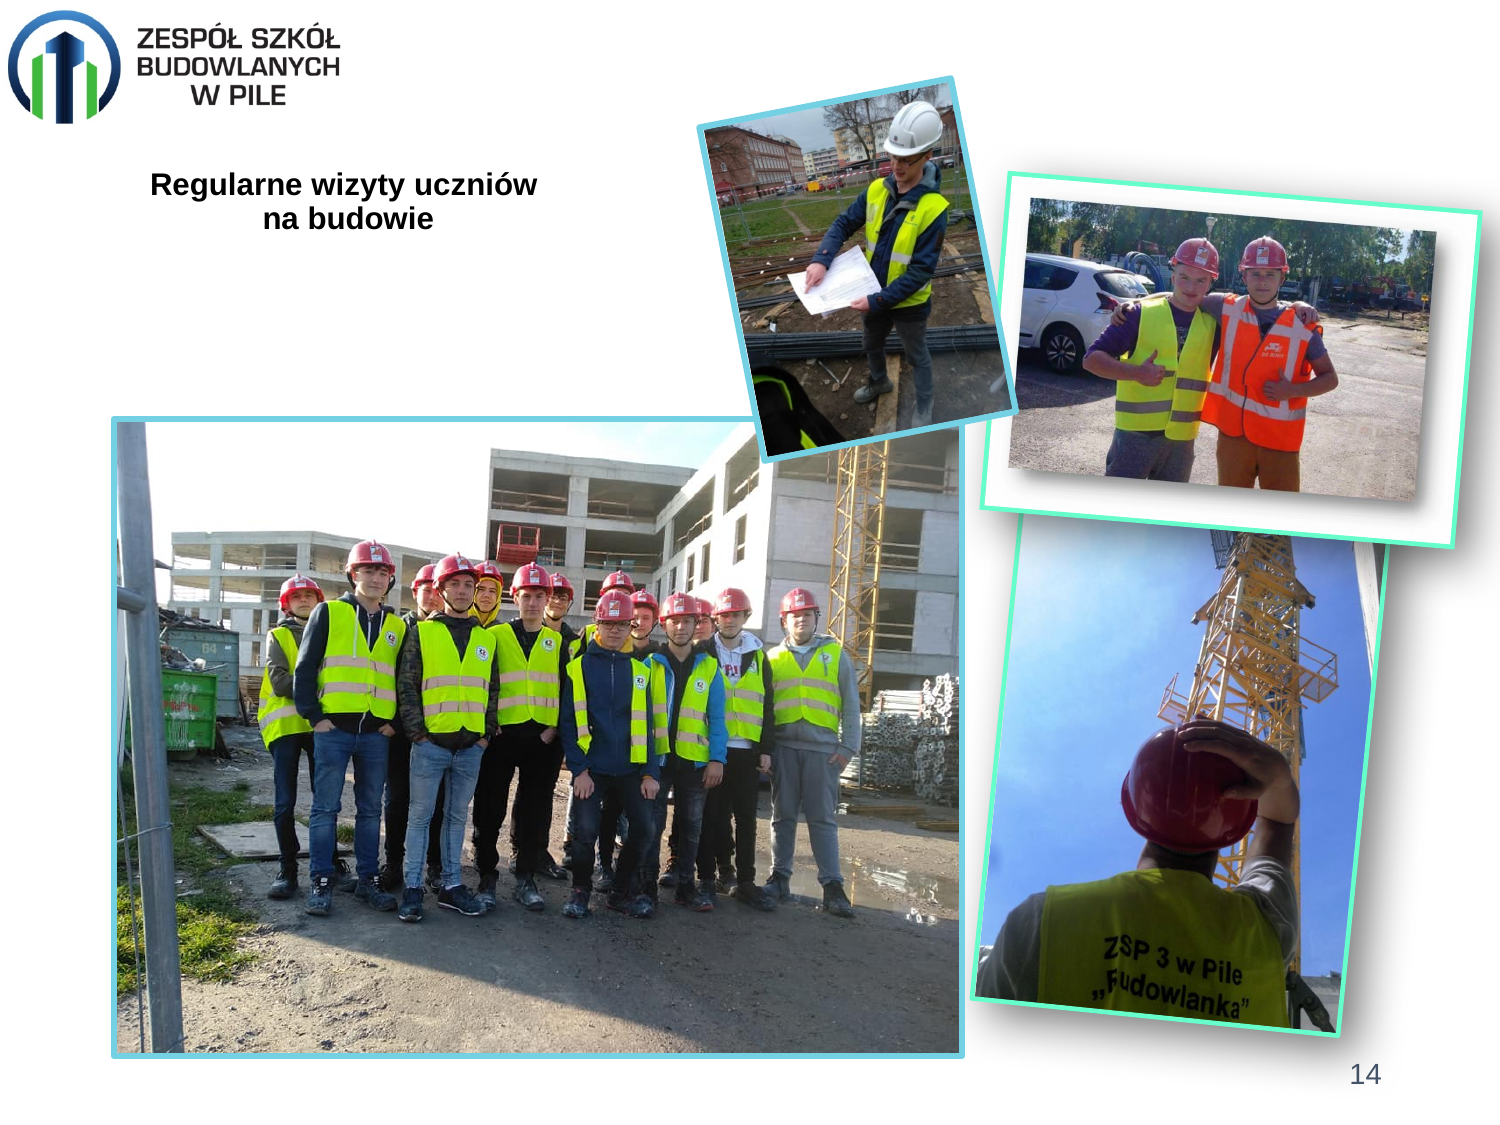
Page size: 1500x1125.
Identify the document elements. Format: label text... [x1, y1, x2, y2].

picture [0, 0, 349, 134]
slide_number 14 [1059, 1042, 1397, 1103]
picture [117, 83, 1477, 1054]
title Regularne wizyty uczniów na budowie [0, 160, 697, 244]
